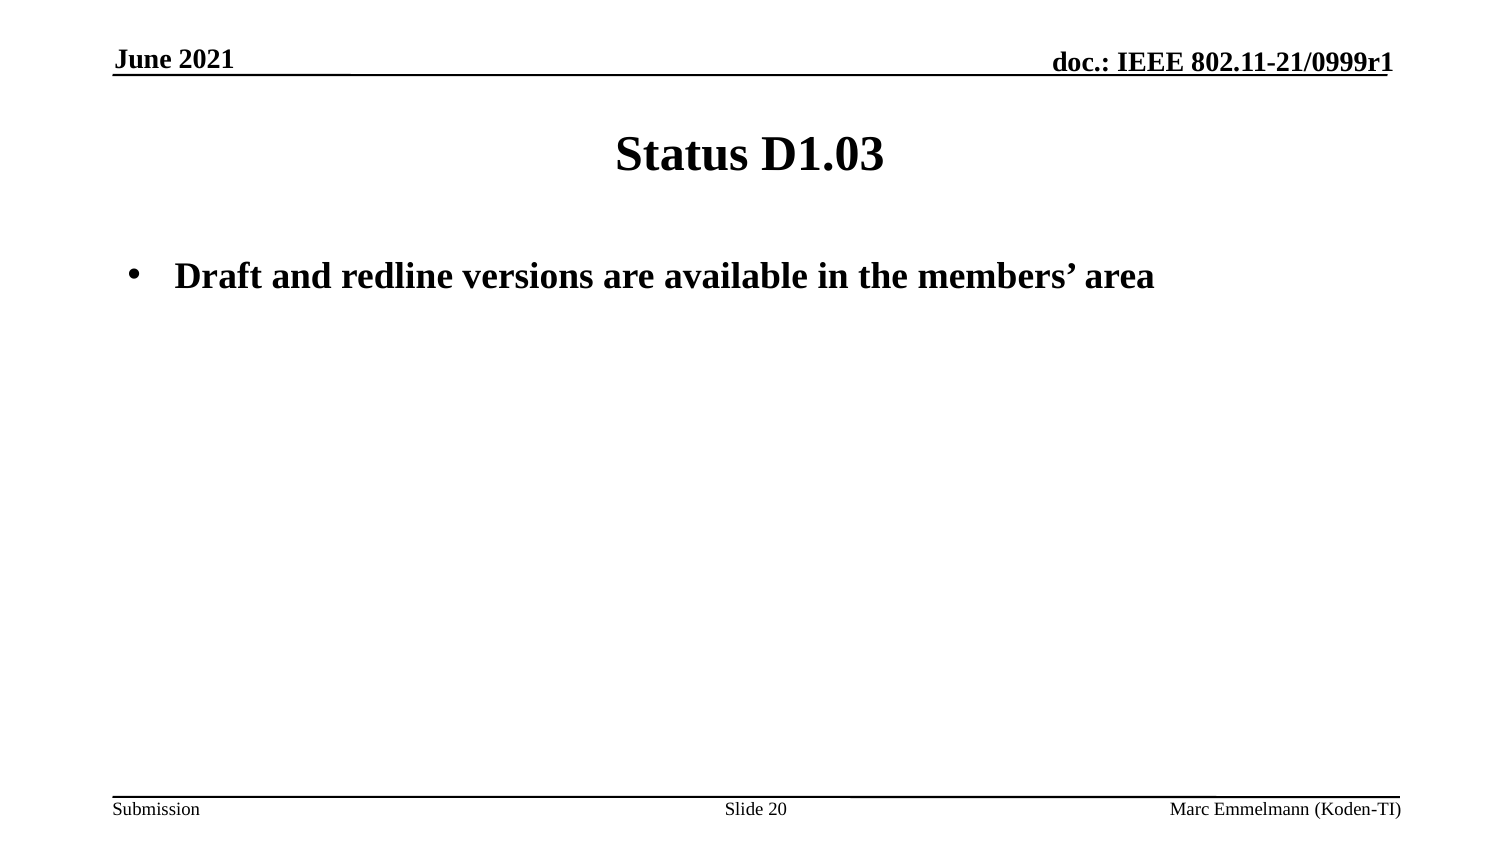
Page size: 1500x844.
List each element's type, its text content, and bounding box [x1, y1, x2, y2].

slide_number Slide 20 [712, 796, 800, 842]
list Draft and redline versions are available in the members’ area [112, 243, 1388, 751]
title Status D1.03 [112, 84, 1388, 216]
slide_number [114, 40, 423, 75]
footer Marc Emmelmann (Koden-TI) [878, 796, 1402, 820]
